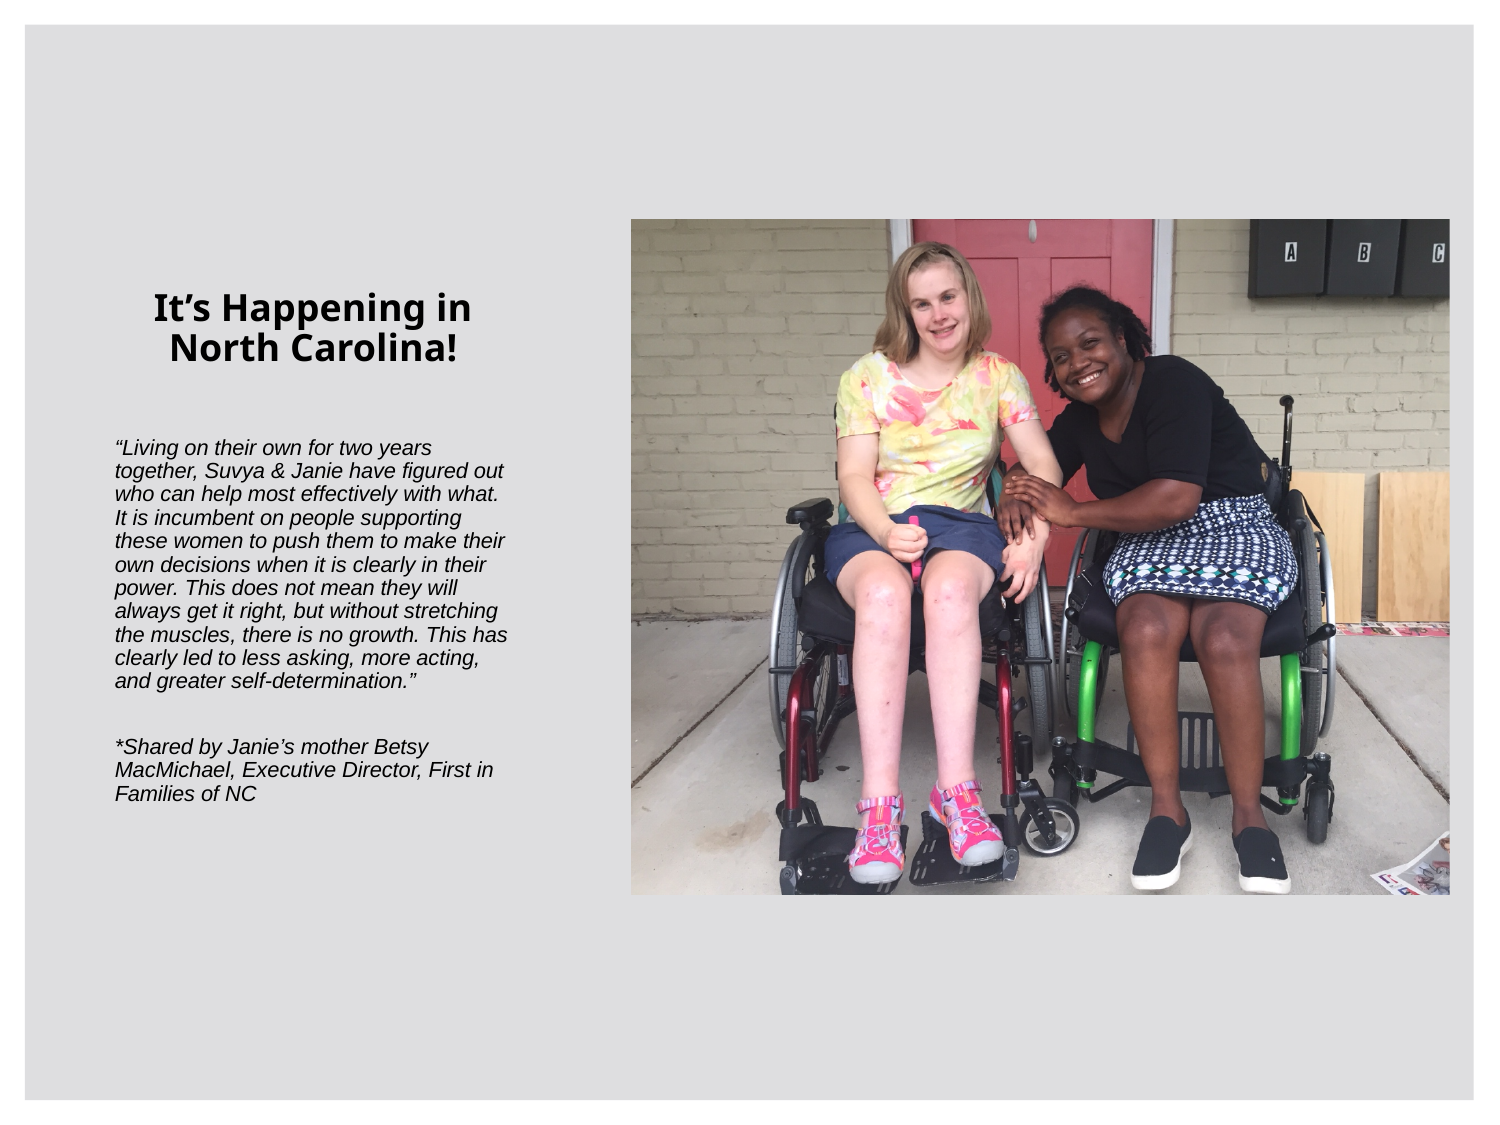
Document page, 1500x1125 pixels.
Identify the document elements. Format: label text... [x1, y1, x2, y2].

text_box It’s Happening in North Carolina! [103, 261, 524, 398]
picture [630, 218, 1450, 895]
text_box “Living on their own for two years together, Suvya & Janie have figured out who can help most effectively with what. It is incumbent on people supporting these women to push them to make their own decisions when it is clearly in their power. This does not mean they will always get it right, but without stretching the muscles, there is no growth. This has clearly led to less asking, more acting, and greater self-determination.” *Shared by Janie’s mother Betsy MacMichael, Executive Director, First in Families of NC [103, 430, 524, 853]
